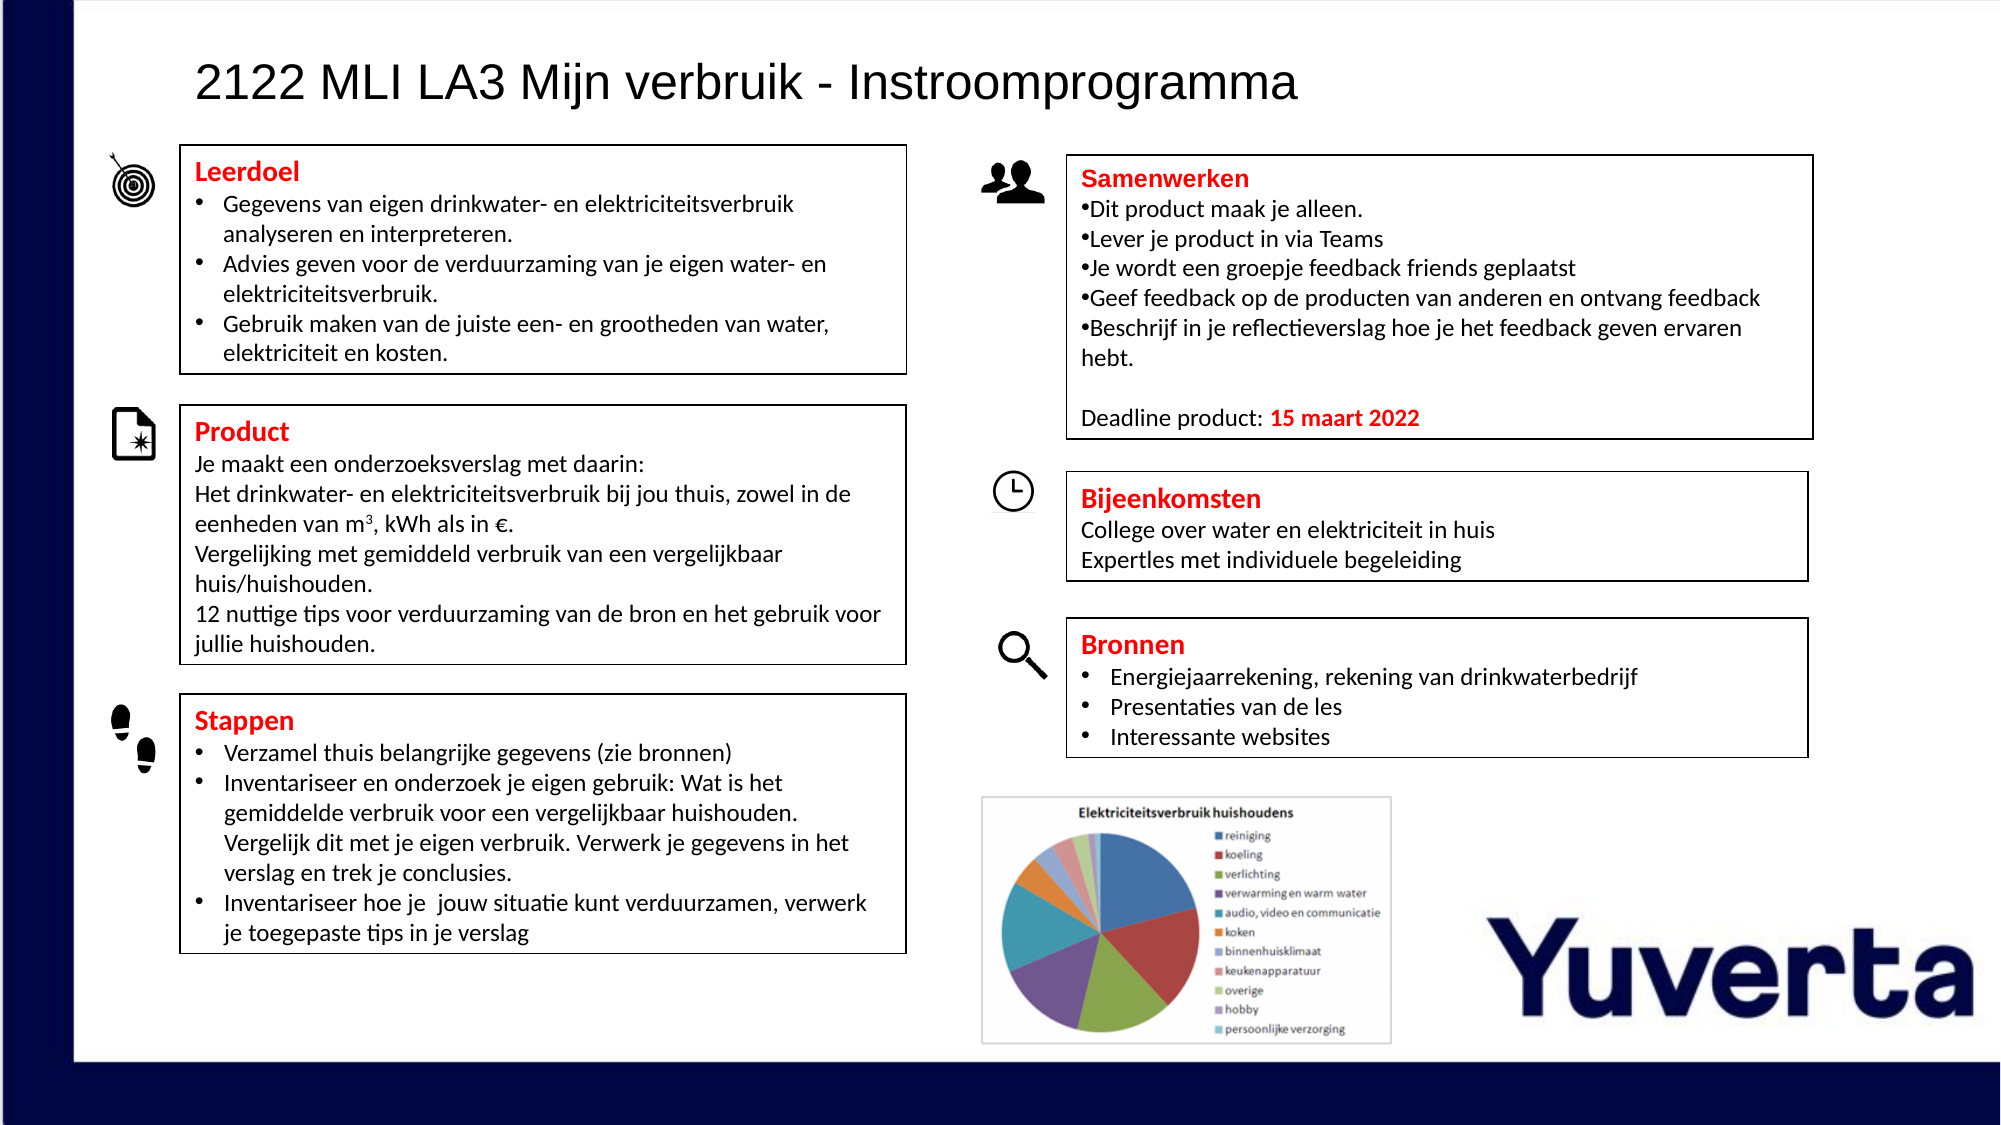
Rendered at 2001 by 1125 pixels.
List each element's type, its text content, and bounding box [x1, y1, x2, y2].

text_box 2122 MLI LA3 Mijn verbruik - Instroomprogramma [180, 42, 1475, 118]
text_box Stappen Verzamel thuis belangrijke gegevens (zie bronnen) Inventariseer en onderzoek je eigen gebruik: Wat is het gemiddelde verbruik voor een vergelijkbaar huishouden. Vergelijk dit met je eigen verbruik. Verwerk je gegevens in het verslag en trek je conclusies. Inventariseer hoe je jouw situatie kunt verduurzamen, verwerk je toegepaste tips in je verslag [180, 694, 907, 954]
text_box Leerdoel Gegevens van eigen drinkwater- en elektriciteitsverbruik analyseren en interpreteren. Advies geven voor de verduurzaming van je eigen water- en elektriciteitsverbruik. Gebruik maken van de juiste een- en grootheden van water, elektriciteit en kosten. [180, 144, 907, 375]
text_box Bronnen Energiejaarrekening, rekening van drinkwaterbedrijf Presentaties van de les Interessante websites [1066, 618, 1809, 758]
text_box Bijeenkomsten College over water en elektriciteit in huis Expertles met individuele begeleiding [1066, 471, 1809, 582]
text_box Samenwerken Dit product maak je alleen. Lever je product in via Teams Je wordt een groepje feedback friends geplaatst Geef feedback op de producten van anderen en ontvang feedback Beschrijf in je reflectieverslag hoe je het feedback geven ervaren hebt. Deadline product: 15 maart 2022 [1066, 154, 1813, 439]
picture [0, 0, 2001, 1125]
text_box Product Je maakt een onderzoeksverslag met daarin: Het drinkwater- en elektriciteitsverbruik bij jou thuis, zowel in de eenheden van m3, kWh als in €. Vergelijking met gemiddeld verbruik van een vergelijkbaar huis/huishouden. 12 nuttige tips voor verduurzaming van de bron en het gebruik voor jullie huishouden. [180, 405, 907, 665]
